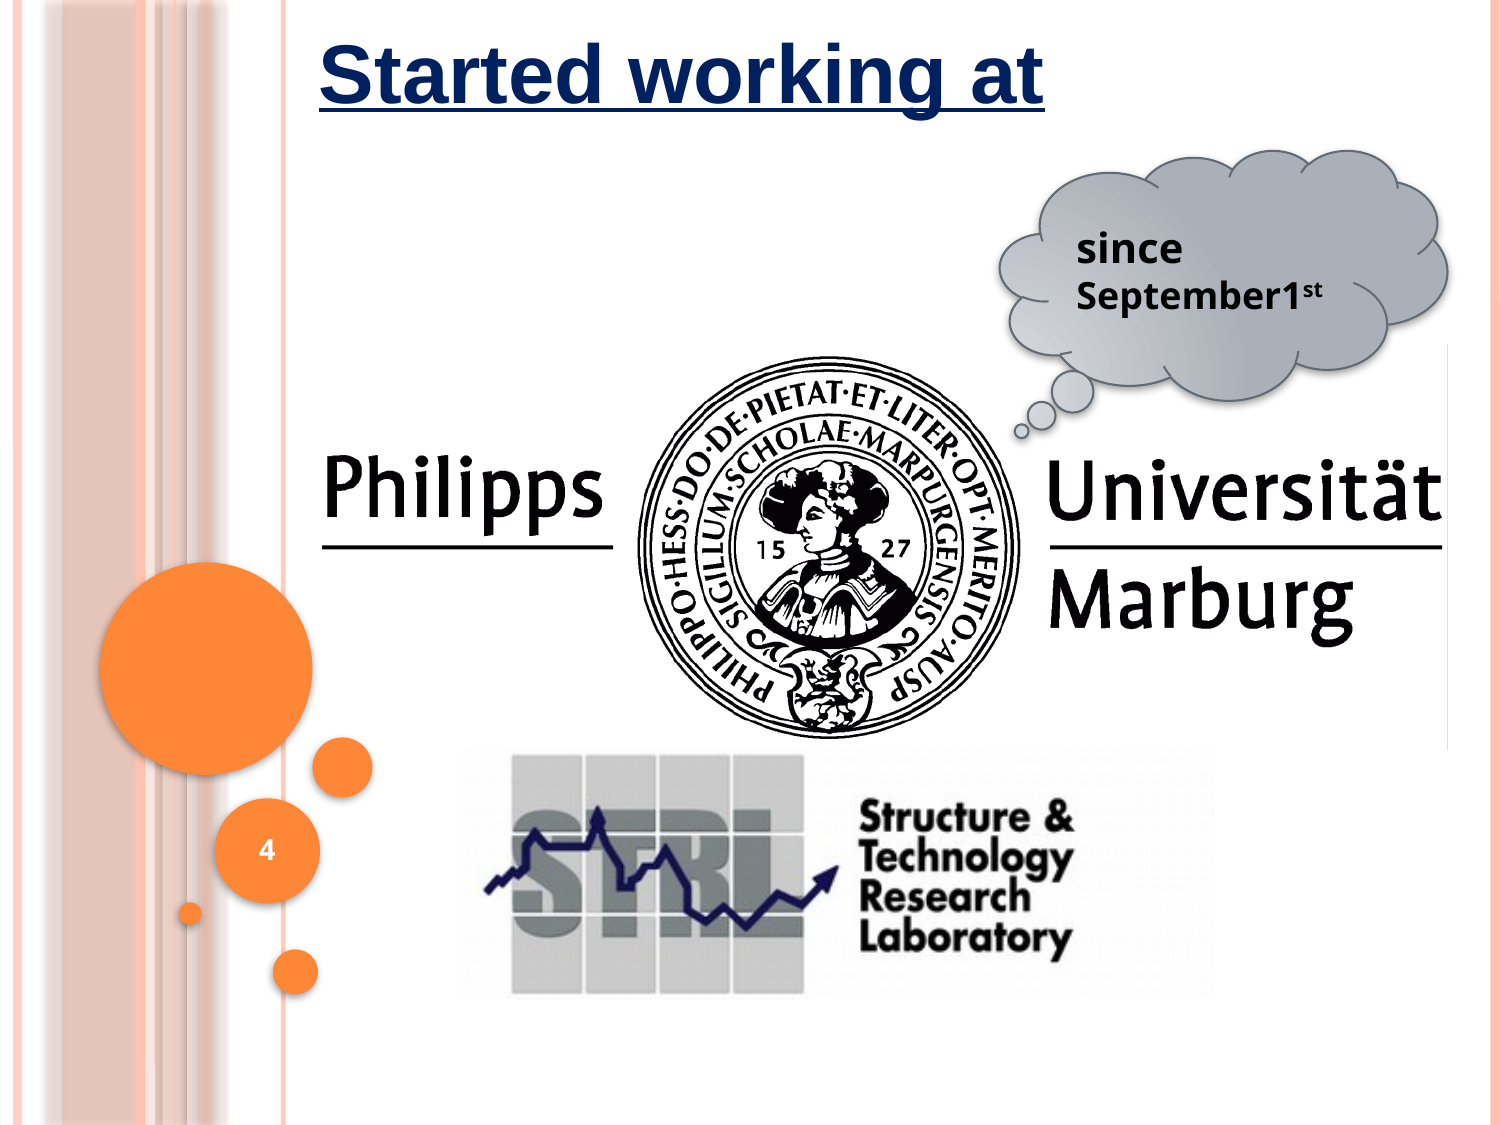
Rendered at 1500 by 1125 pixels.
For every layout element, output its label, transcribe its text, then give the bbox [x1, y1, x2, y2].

picture [316, 343, 1448, 1001]
text_box since September1st [998, 149, 1449, 340]
slide_number 4 [217, 808, 318, 894]
text_box Started working at [304, 12, 1061, 128]
